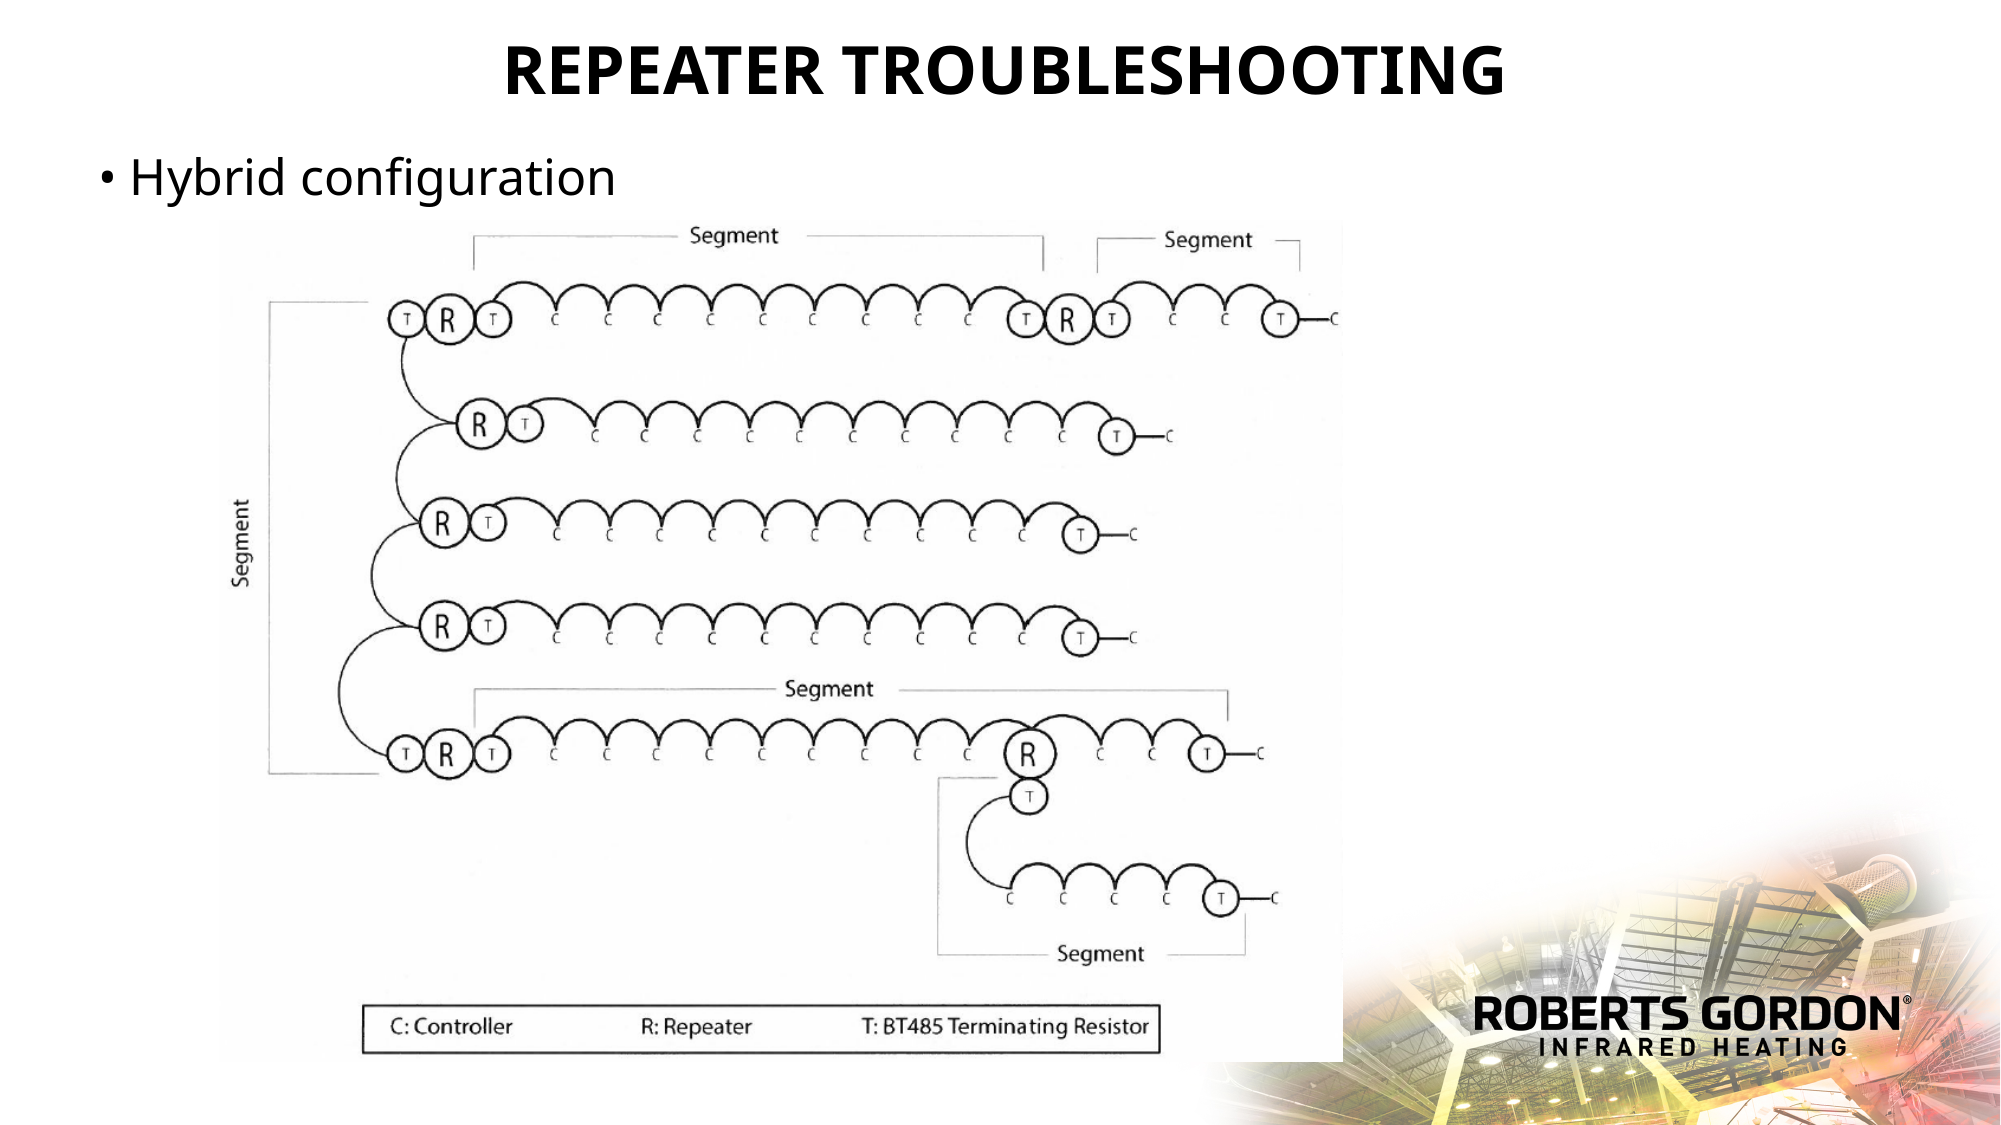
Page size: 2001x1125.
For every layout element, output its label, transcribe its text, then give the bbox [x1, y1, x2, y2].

picture [0, 0, 2001, 1125]
text_box • Hybrid configuration [83, 144, 938, 221]
subtitle REPEATER TROUBLESHOOTING [33, 29, 1978, 120]
